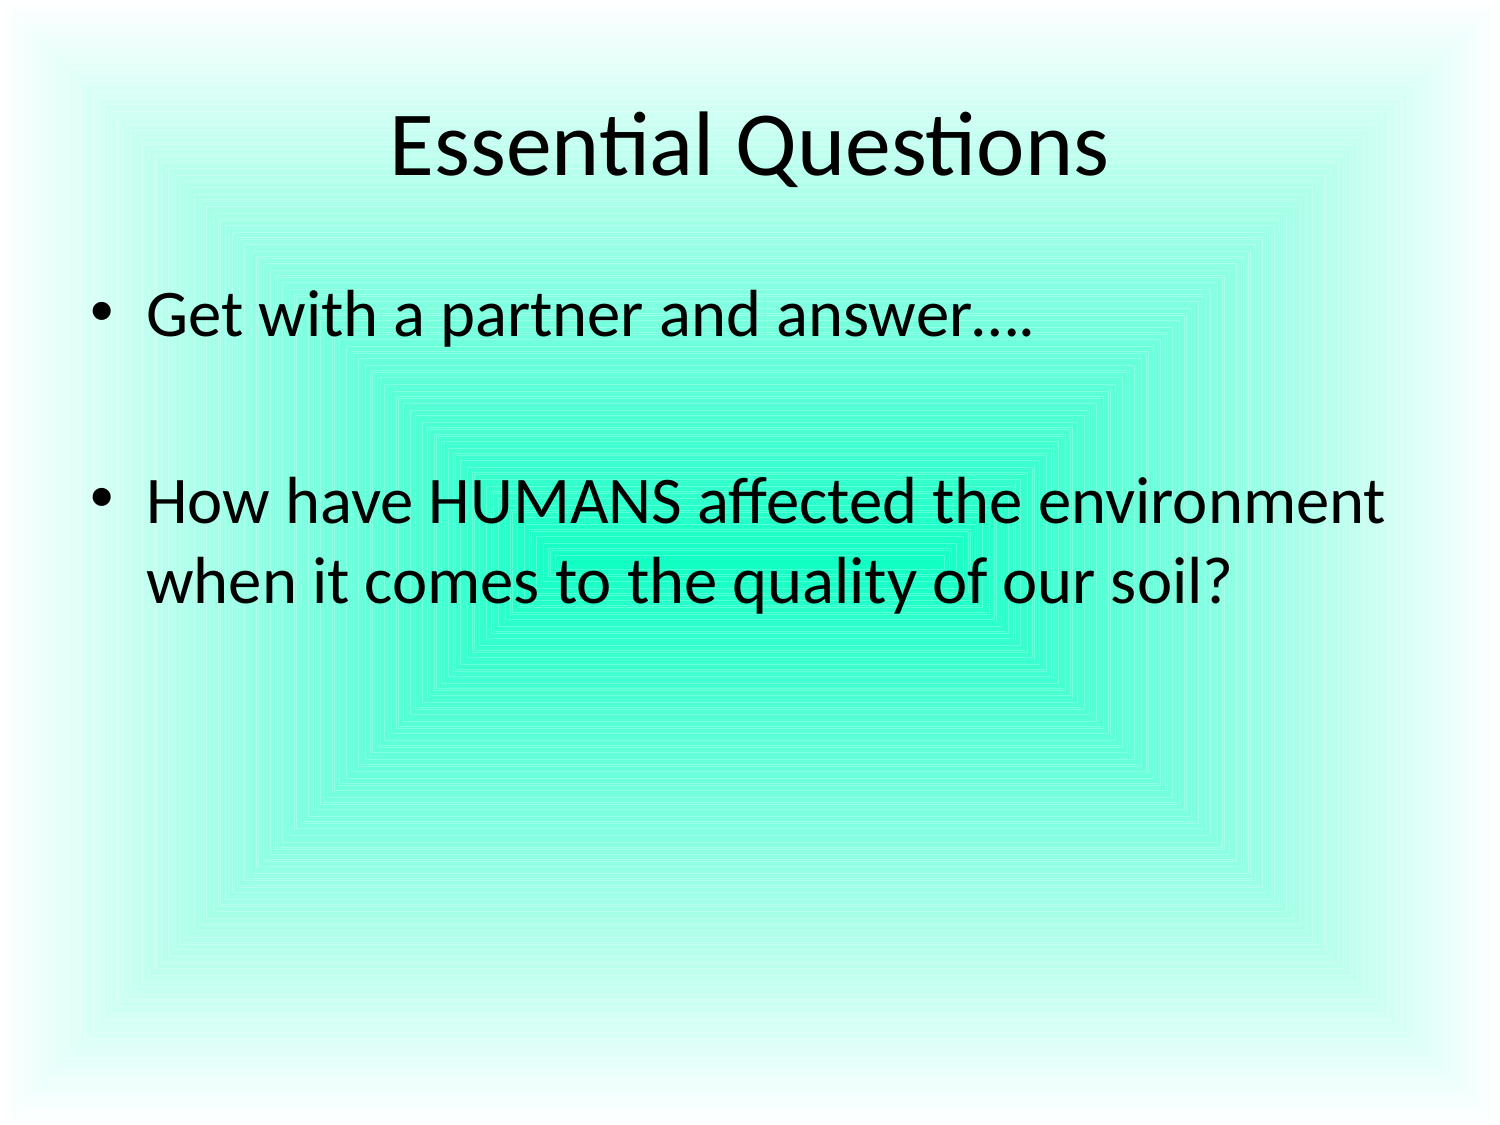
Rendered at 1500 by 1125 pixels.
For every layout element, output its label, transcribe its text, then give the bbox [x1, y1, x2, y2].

title Essential Questions [75, 45, 1425, 233]
list Get with a partner and answer…. How have HUMANS affected the environment when it comes to the quality of our soil? [75, 262, 1425, 1005]
